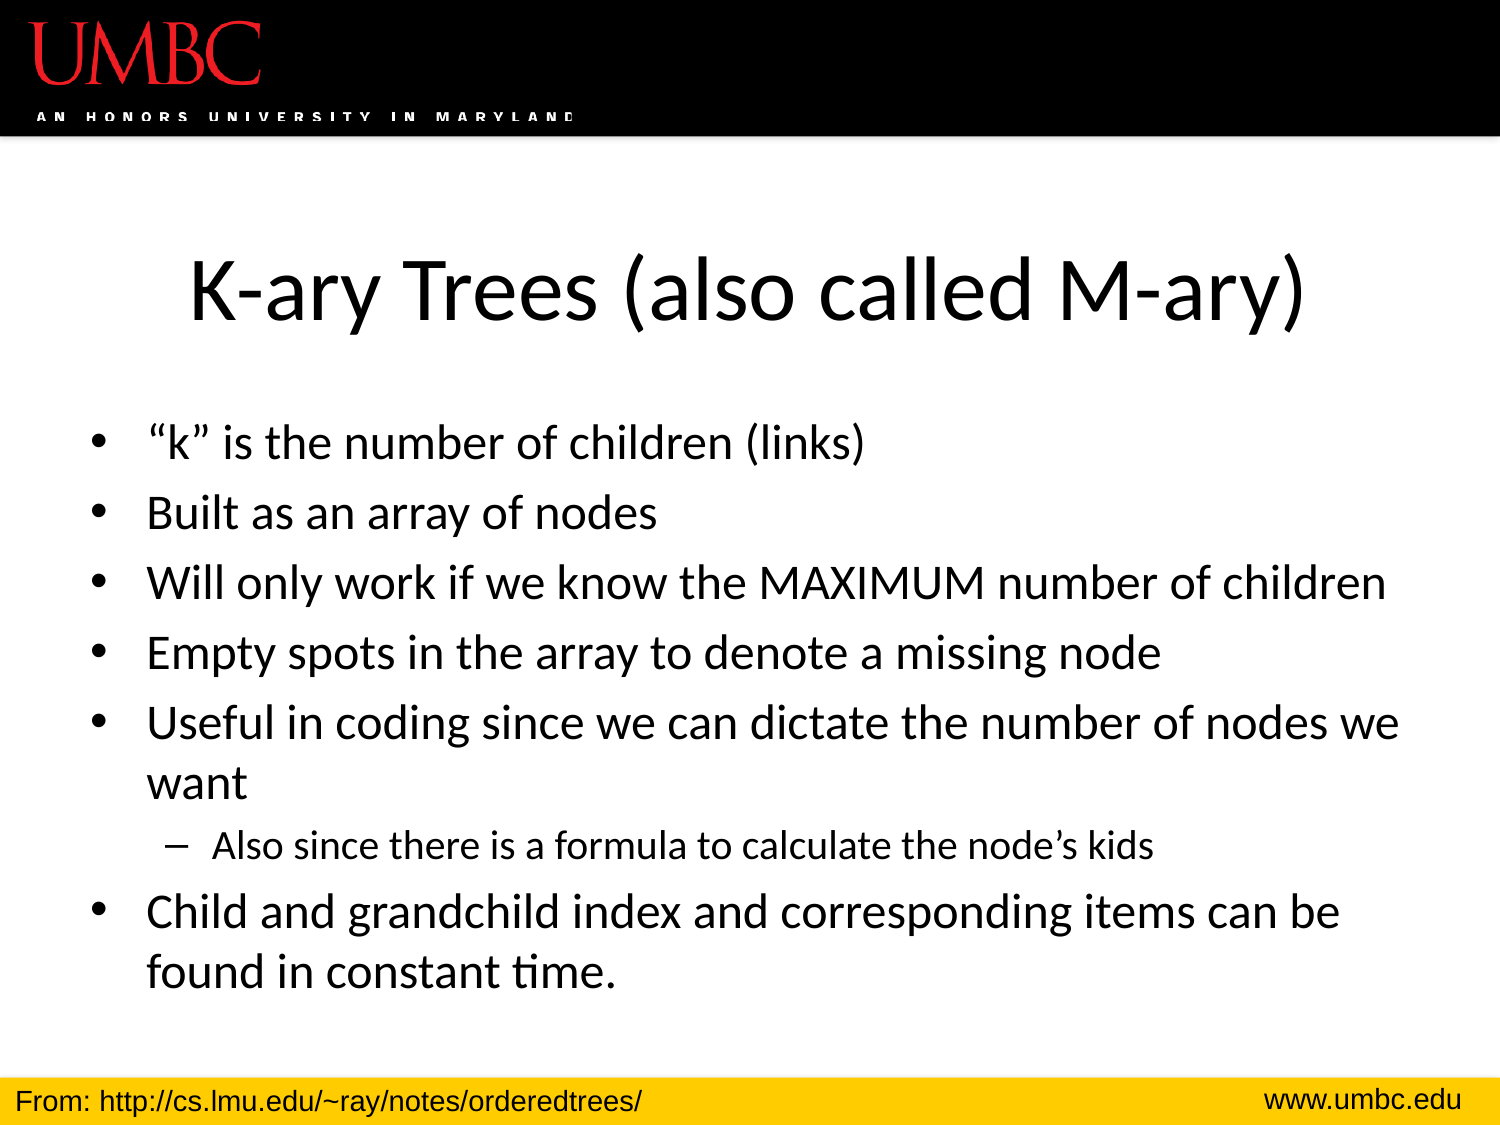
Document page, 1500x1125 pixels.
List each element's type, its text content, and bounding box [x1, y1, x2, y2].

list “k” is the number of children (links) Built as an array of nodes Will only work if we know the MAXIMUM number of children Empty spots in the array to denote a missing node Useful in coding since we can dictate the number of nodes we want Also since there is a formula to calculate the node’s kids Child and grandchild index and corresponding items can be found in constant time. [75, 402, 1425, 1005]
title K-ary Trees (also called M-ary) [75, 190, 1425, 378]
text_box From: http://cs.lmu.edu/~ray/notes/orderedtrees/ [0, 1074, 659, 1125]
